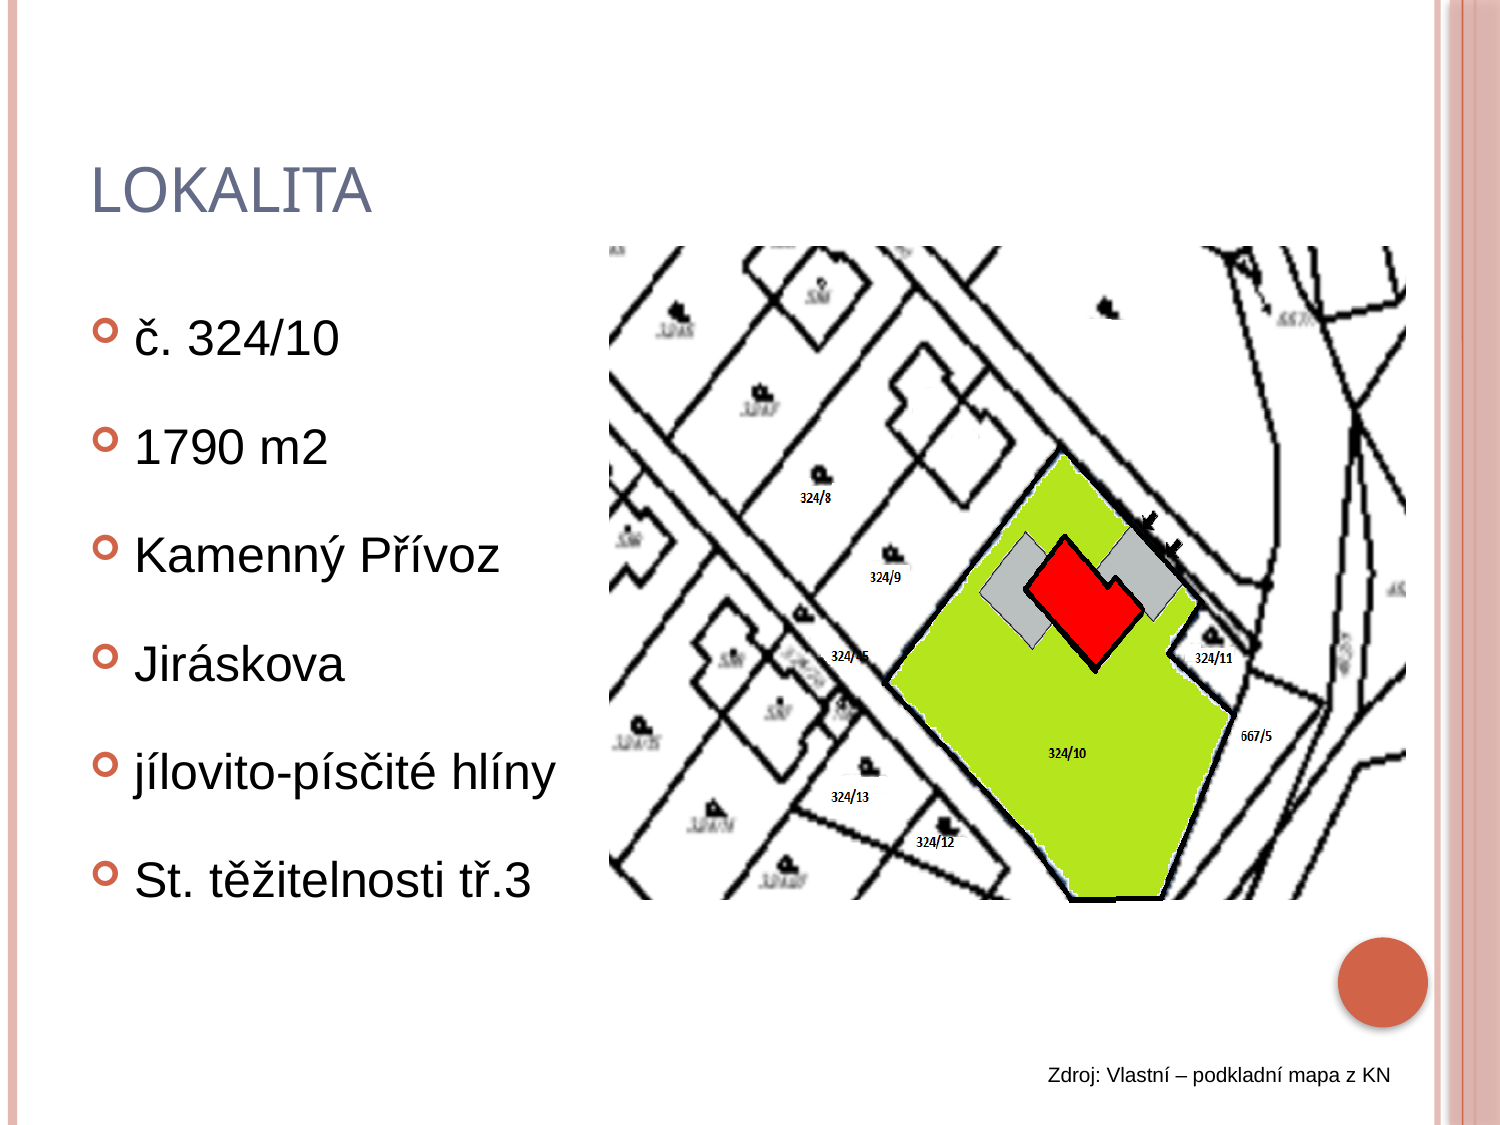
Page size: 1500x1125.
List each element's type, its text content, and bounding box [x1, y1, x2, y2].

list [608, 245, 1406, 903]
list č. 324/10 1790 m2 Kamenný Přívoz Jiráskova jílovito-písčité hlíny St. těžitelnosti tř.3 [75, 262, 675, 1013]
text_box Zdroj: Vlastní – podkladní mapa z KN [1033, 1054, 1406, 1095]
title LOKALITA [75, 45, 1300, 233]
